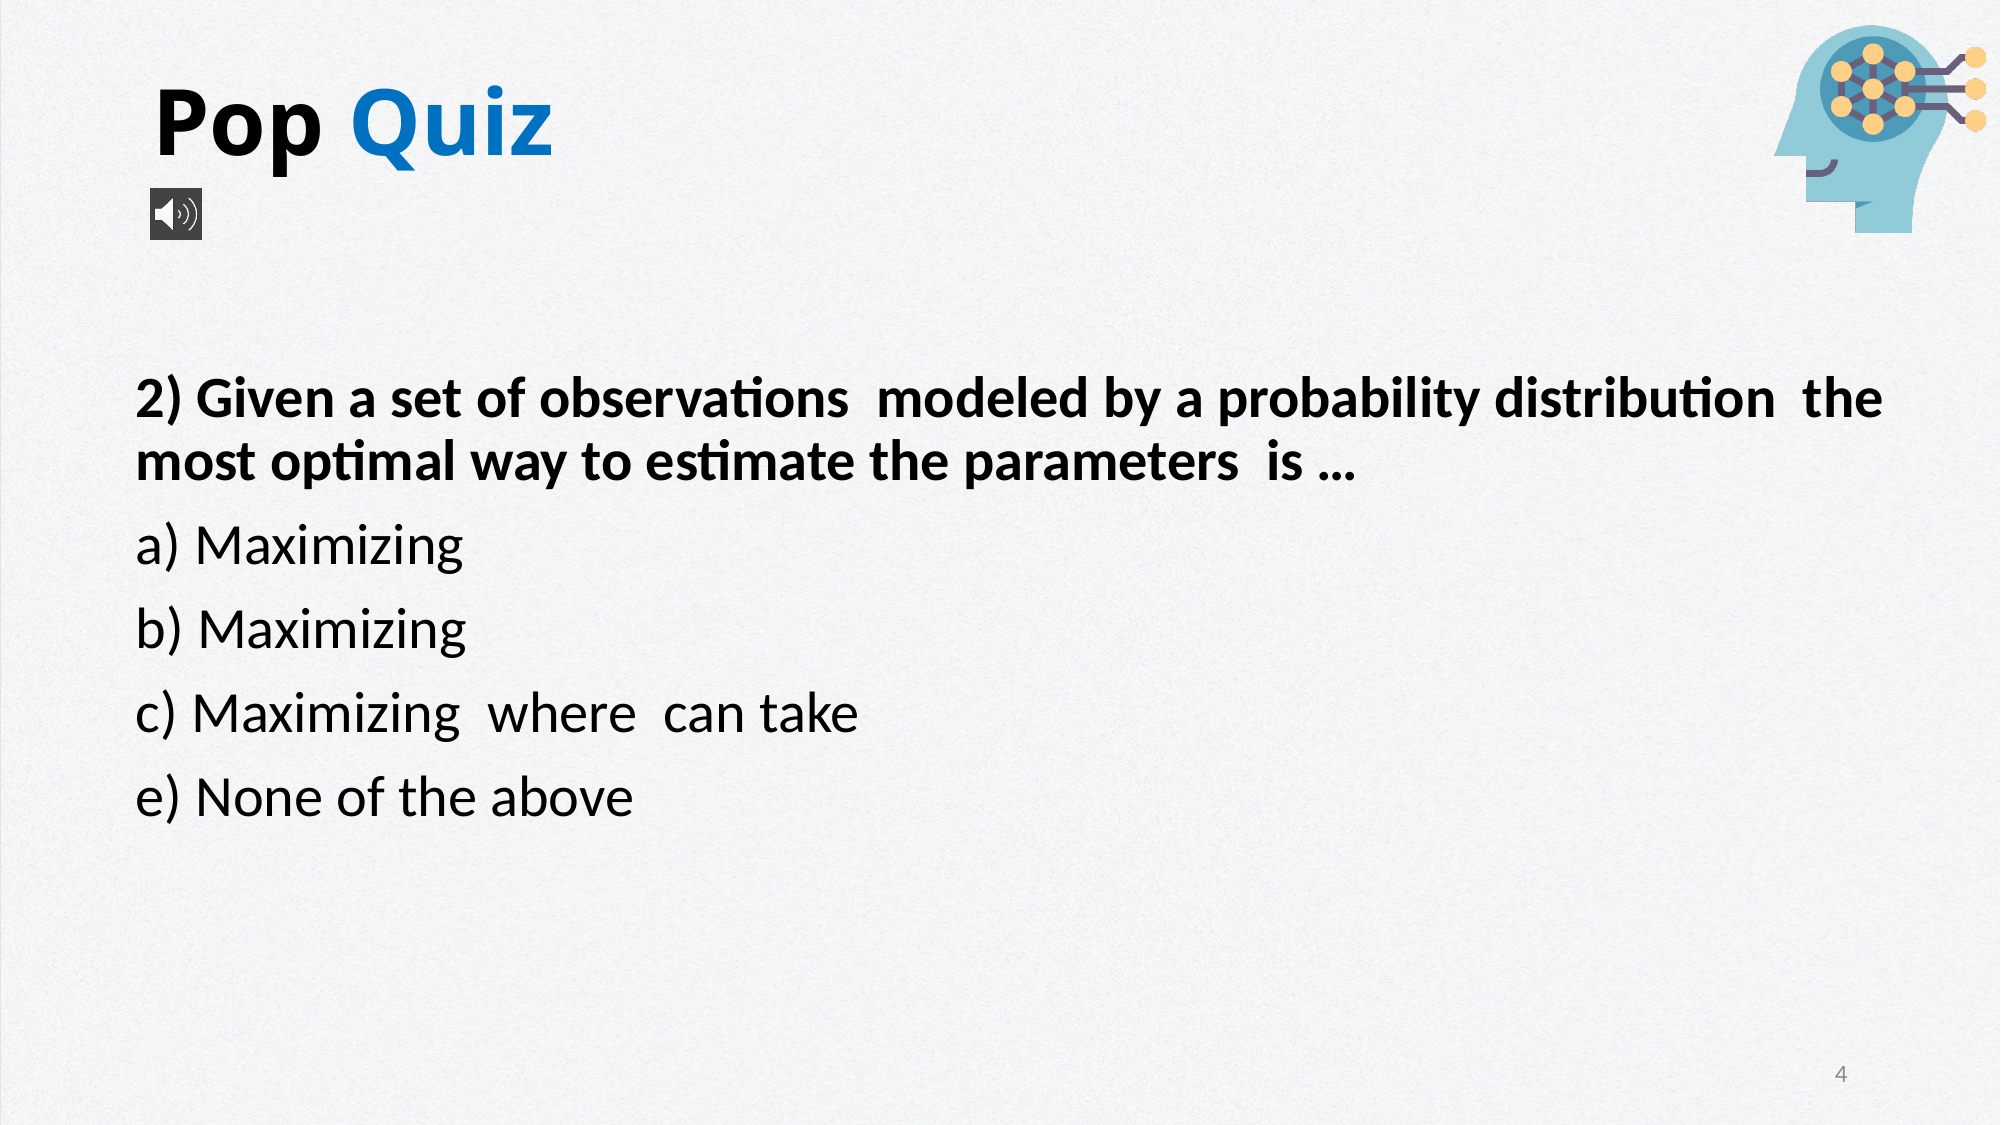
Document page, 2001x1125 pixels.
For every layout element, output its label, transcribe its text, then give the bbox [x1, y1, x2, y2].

picture [0, 0, 2001, 1125]
title Pop Quiz [137, 17, 1767, 235]
slide_number 3 [1412, 1042, 1863, 1103]
